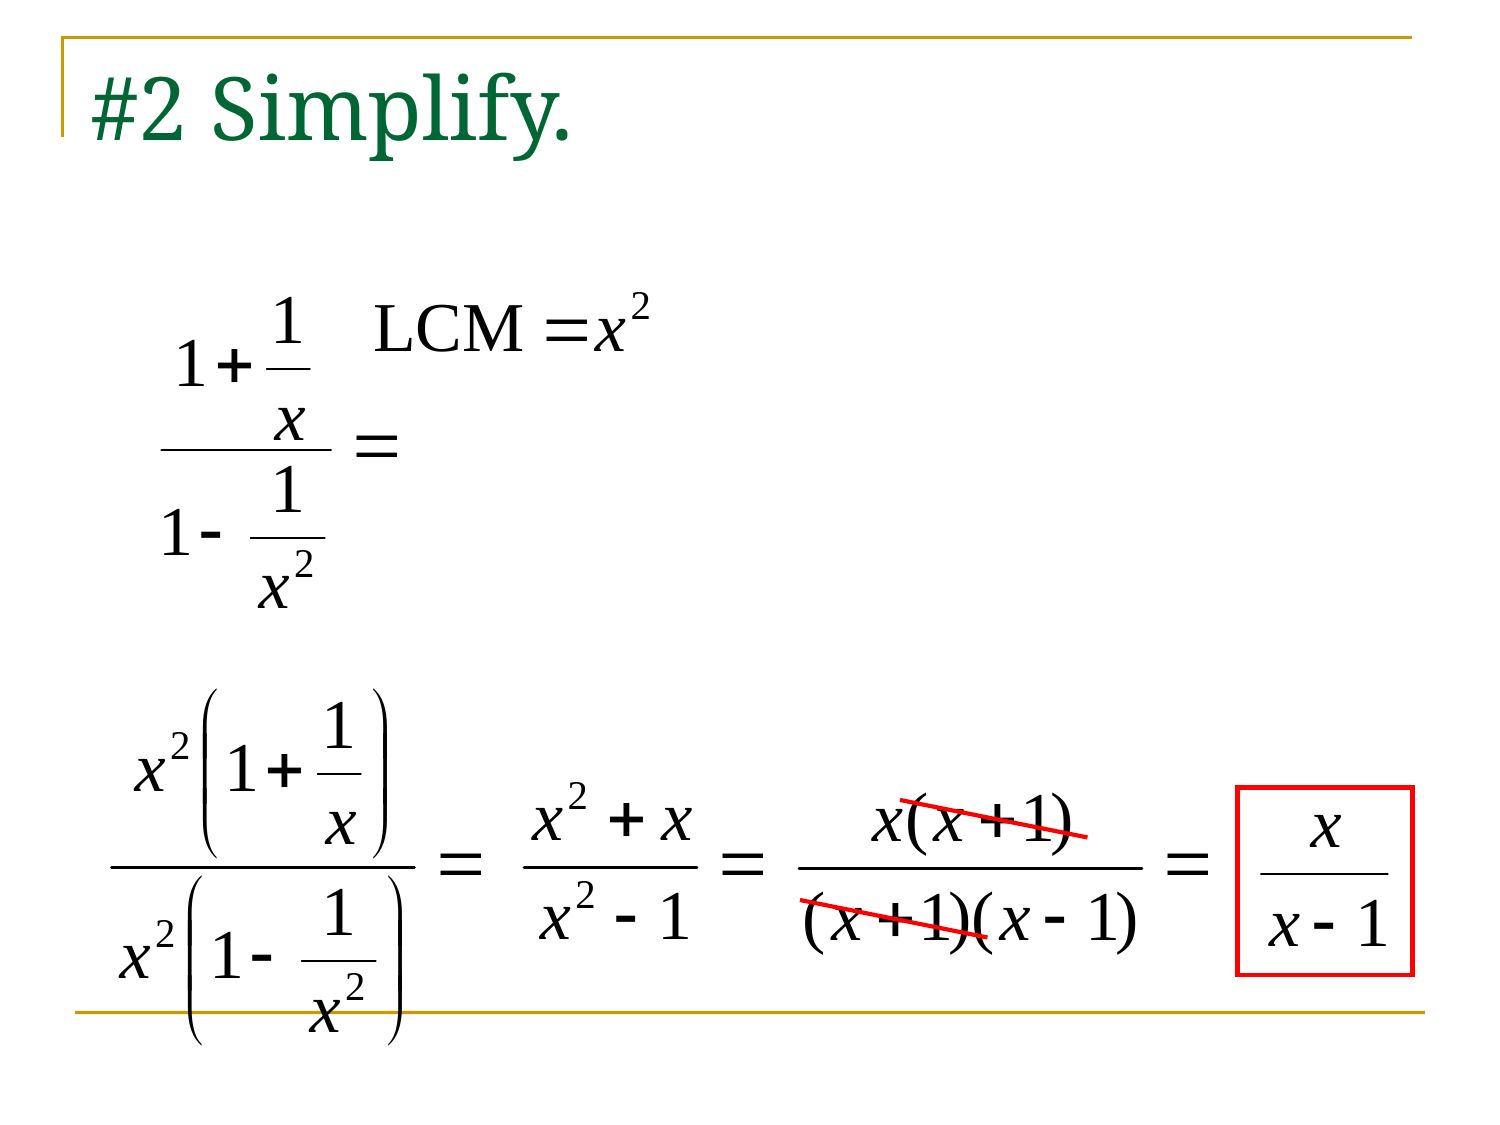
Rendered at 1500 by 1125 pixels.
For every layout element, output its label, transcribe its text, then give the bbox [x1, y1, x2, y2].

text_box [787, 774, 1214, 968]
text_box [99, 674, 486, 1061]
title #2 Simplify. [74, 45, 1426, 233]
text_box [1249, 780, 1402, 962]
text_box [1237, 787, 1413, 975]
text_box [362, 274, 667, 369]
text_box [149, 274, 402, 626]
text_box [512, 762, 764, 956]
